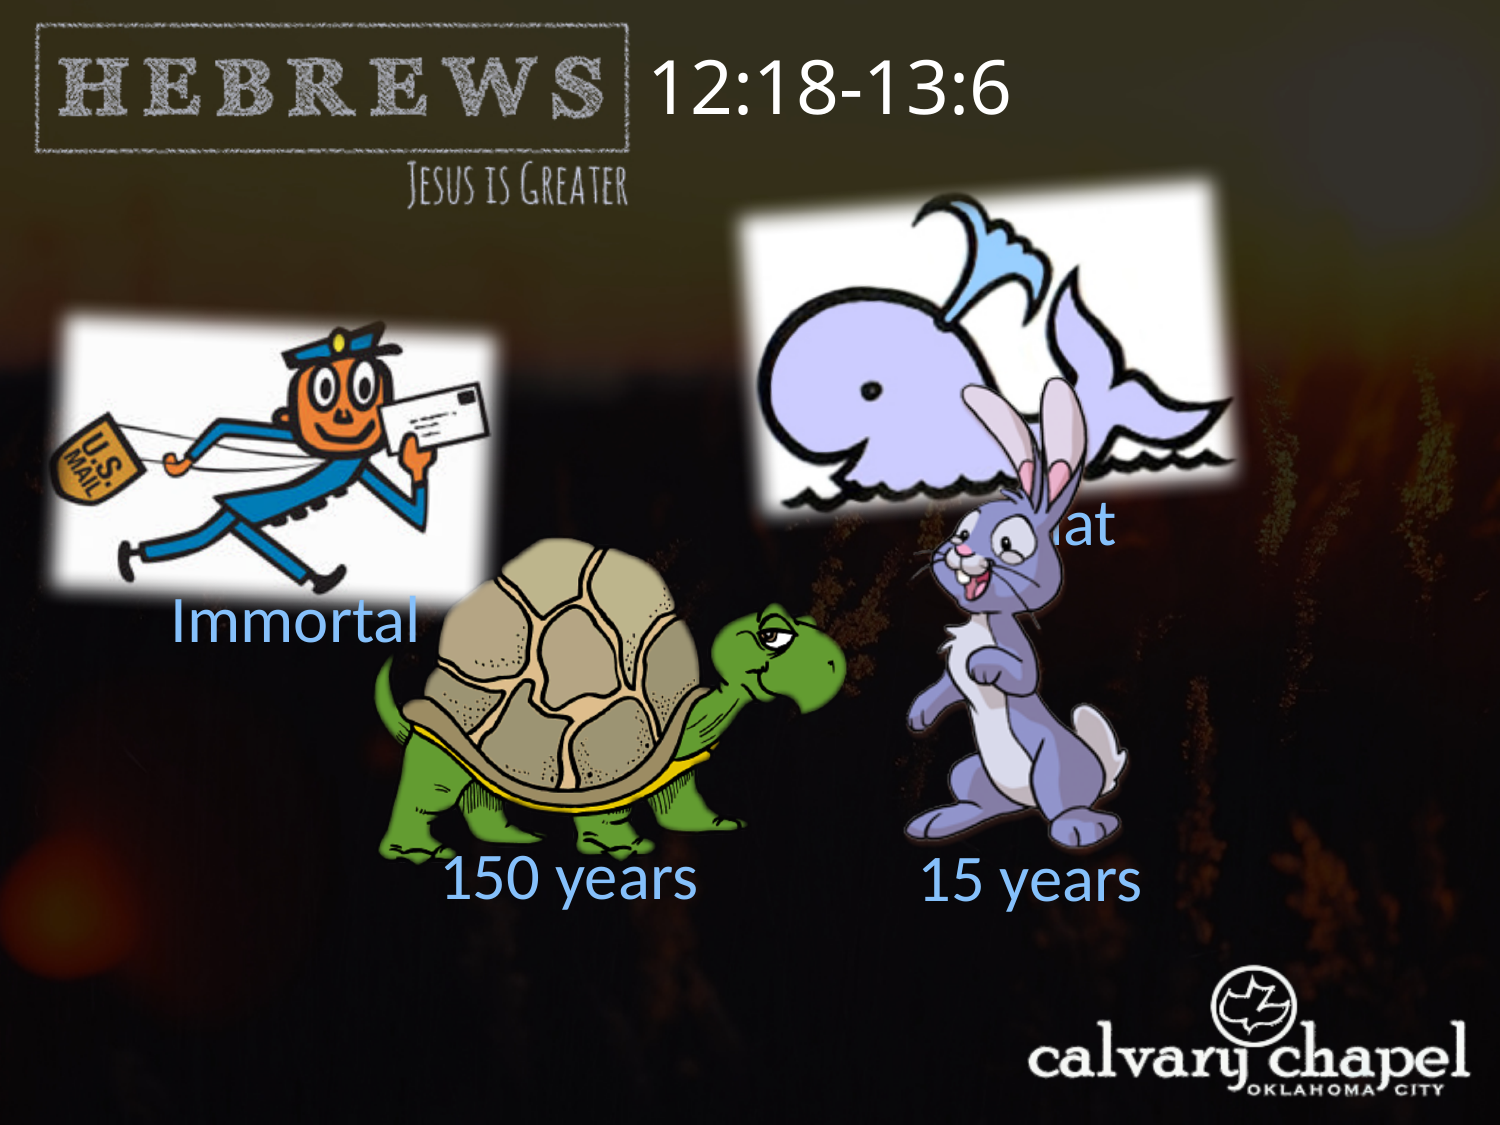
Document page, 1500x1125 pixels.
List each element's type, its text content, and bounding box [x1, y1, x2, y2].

text_box Immortal [144, 620, 370, 664]
picture [0, 0, 1500, 1125]
text_box 15 years [878, 859, 1182, 923]
text_box 150 years [416, 869, 721, 921]
text_box 12:18-13:6 [632, 32, 1130, 138]
